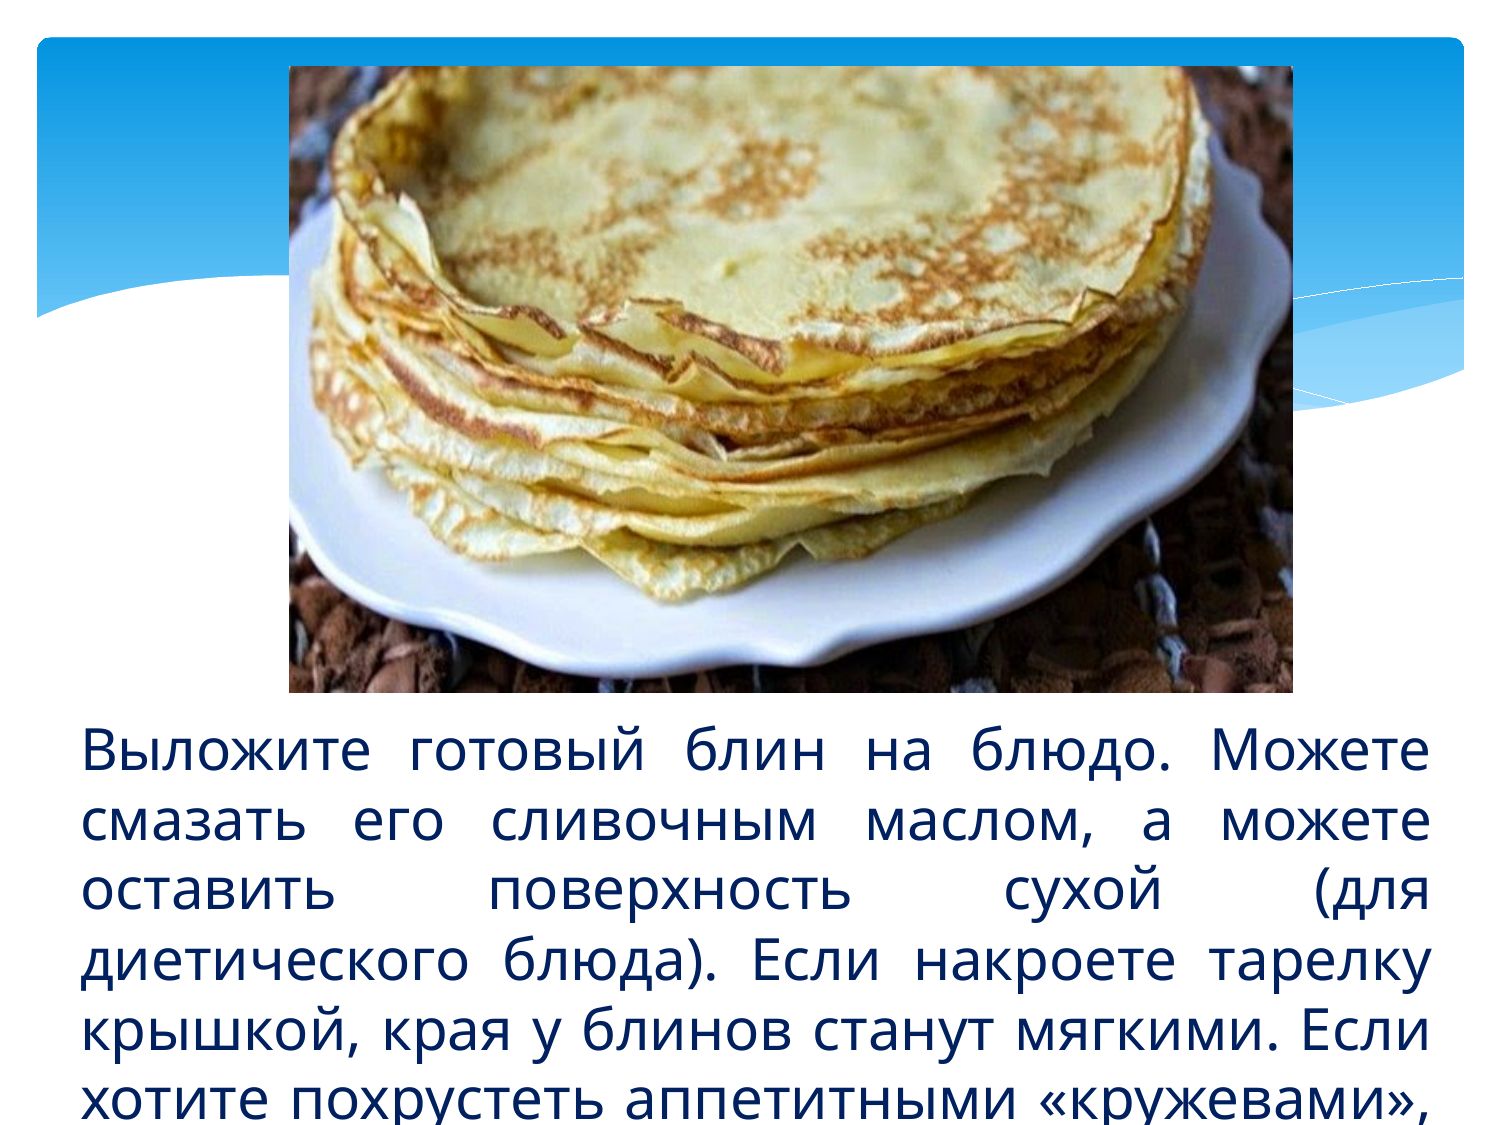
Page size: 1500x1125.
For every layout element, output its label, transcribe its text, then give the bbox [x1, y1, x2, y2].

list Выложите готовый блин на блюдо. Можете смазать его сливочным маслом, а можете оставить поверхность сухой (для диетического блюда). Если накроете тарелку крышкой, края у блинов станут мягкими. Если хотите похрустеть аппетитными «кружевами», оставьте блюдо открытым. [64, 704, 1447, 1059]
picture [288, 67, 1293, 693]
